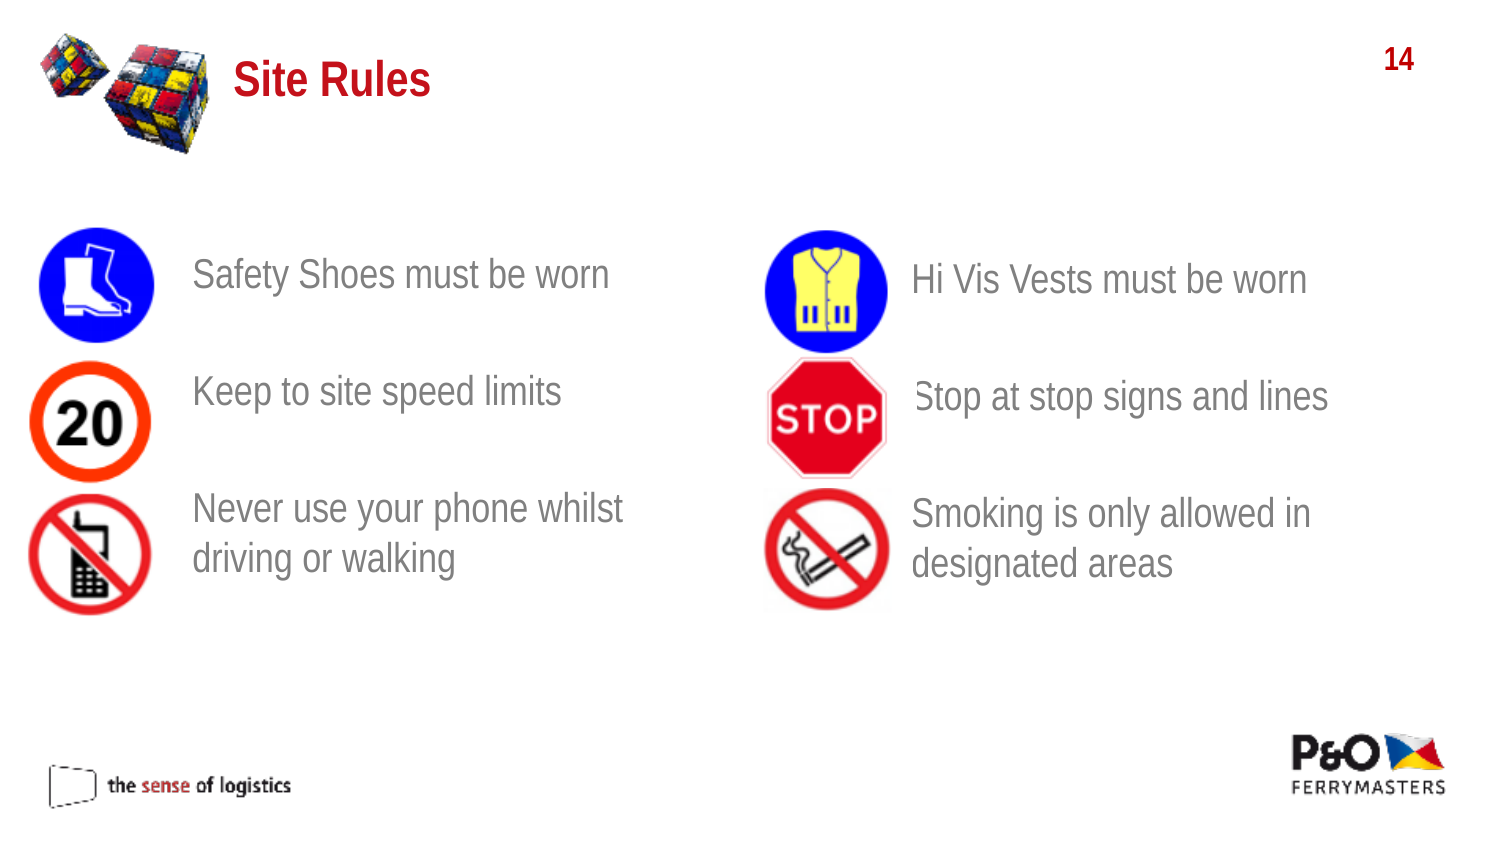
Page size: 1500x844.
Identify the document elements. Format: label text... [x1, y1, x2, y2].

title Site Rules [233, 46, 1482, 114]
list Safety Shoes must be worn Keep to site speed limits Never use your phone whilst driving or walking [170, 247, 648, 609]
picture [21, 217, 167, 351]
picture [7, 356, 167, 625]
picture [735, 488, 913, 621]
picture [744, 229, 917, 487]
picture [1281, 732, 1457, 797]
picture [40, 754, 300, 820]
text_box Hi Vis Vests must be worn Stop at stop signs and lines Smoking is only allowed in designated areas [917, 252, 1367, 614]
picture [30, 31, 222, 159]
